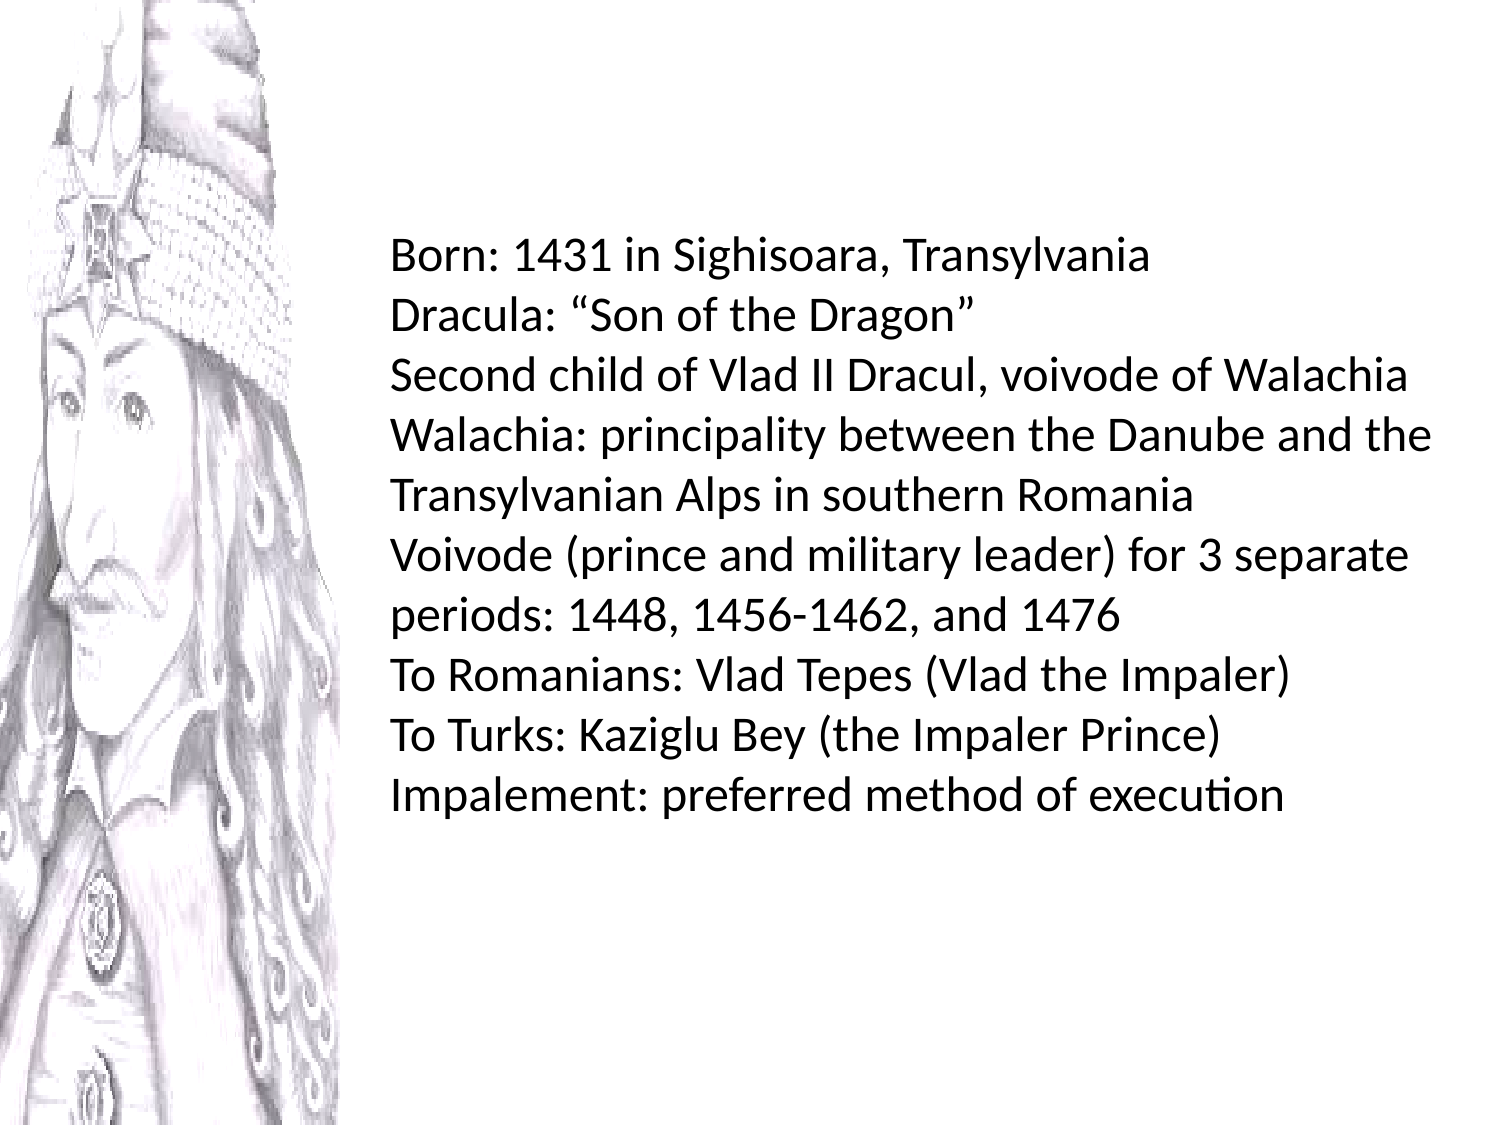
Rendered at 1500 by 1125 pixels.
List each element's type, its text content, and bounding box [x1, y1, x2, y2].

text_box Born: 1431 in Sighisoara, Transylvania Dracula: “Son of the Dragon” Second child of Vlad II Dracul, voivode of Walachia Walachia: principality between the Danube and the Transylvanian Alps in southern Romania Voivode (prince and military leader) for 3 separate periods: 1448, 1456-1462, and 1476 To Romanians: Vlad Tepes (Vlad the Impaler) To Turks: Kaziglu Bey (the Impaler Prince) Impalement: preferred method of execution [374, 214, 1453, 829]
picture [0, 0, 341, 1125]
